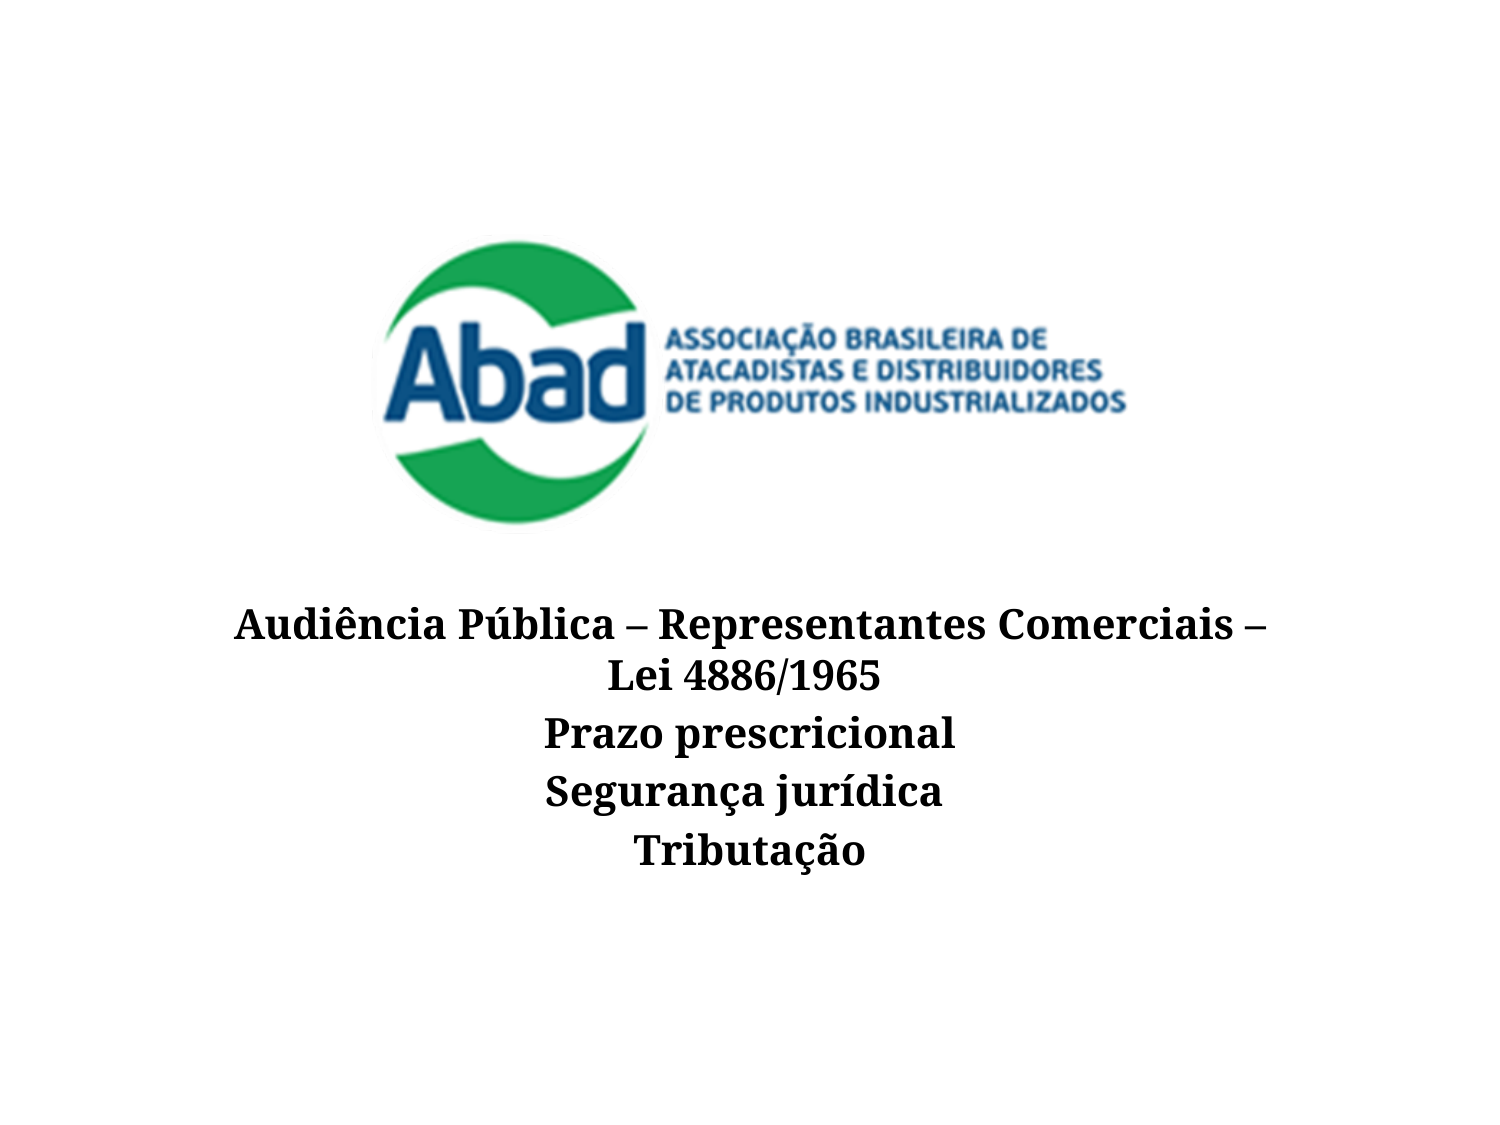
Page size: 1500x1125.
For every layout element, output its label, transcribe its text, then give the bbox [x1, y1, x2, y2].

subtitle Audiência Pública – Representantes Comerciais – Lei 4886/1965 Prazo prescricional Segurança jurídica Tributação [187, 590, 1313, 890]
picture [370, 234, 1130, 535]
